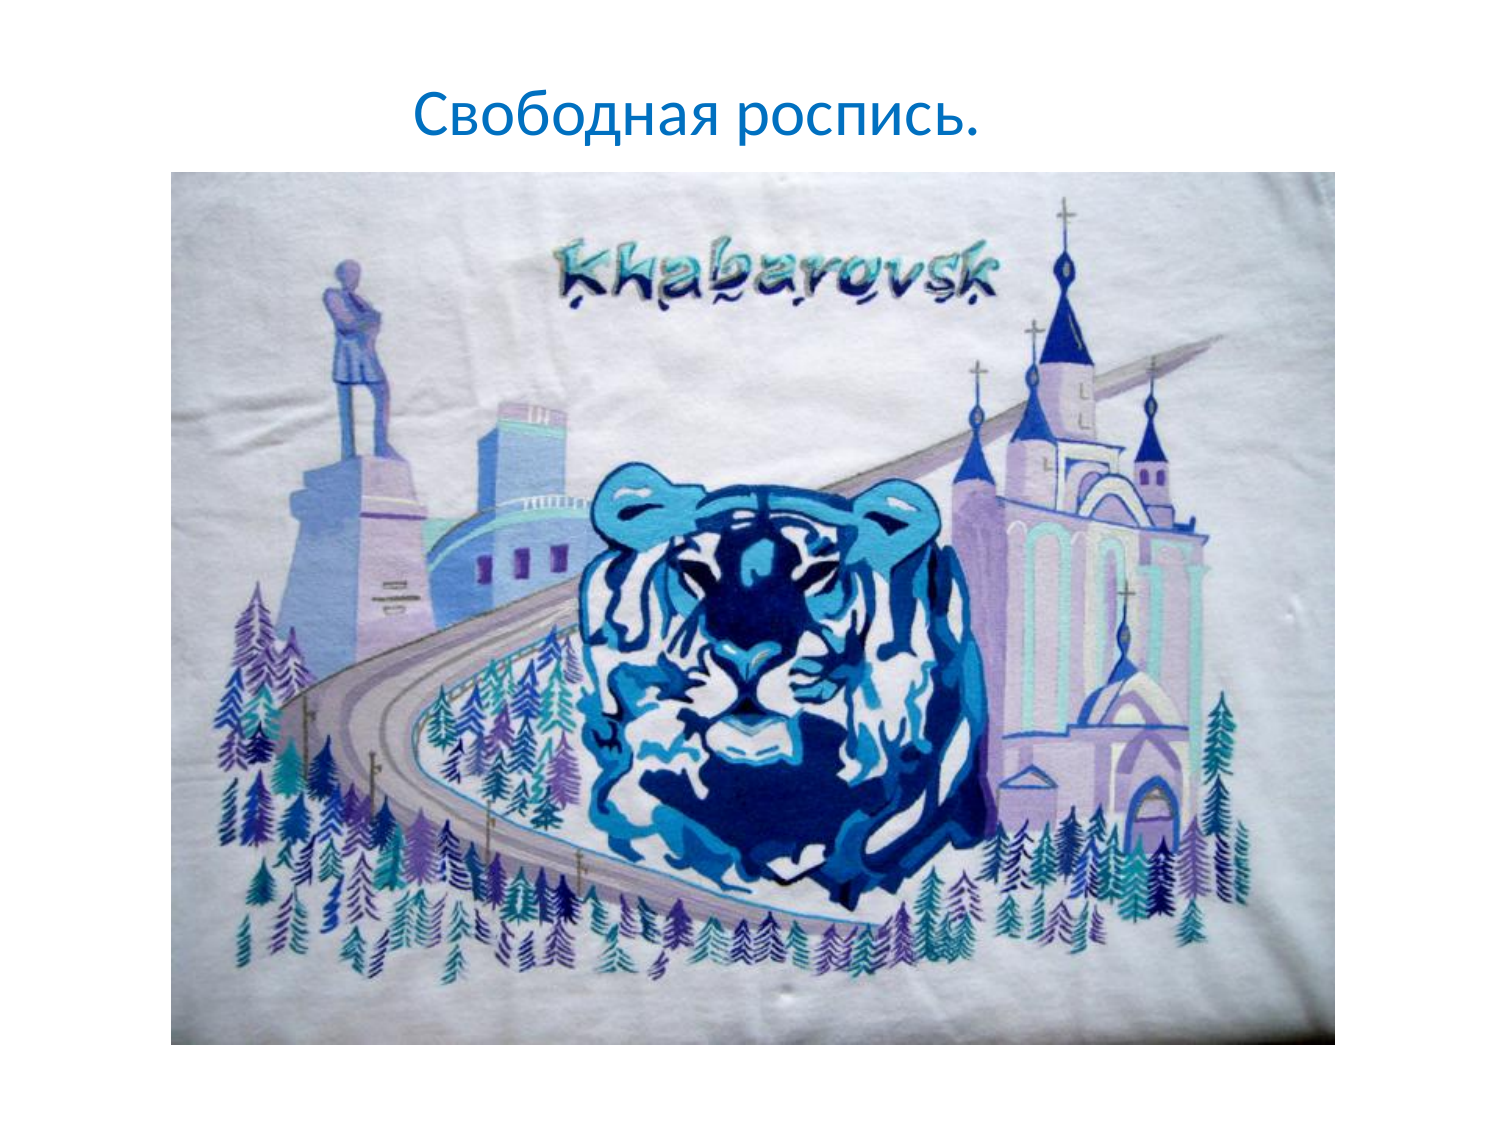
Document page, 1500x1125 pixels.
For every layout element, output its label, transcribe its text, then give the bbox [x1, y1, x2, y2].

picture [170, 172, 1335, 1046]
text_box Свободная роспись. [398, 61, 1108, 157]
